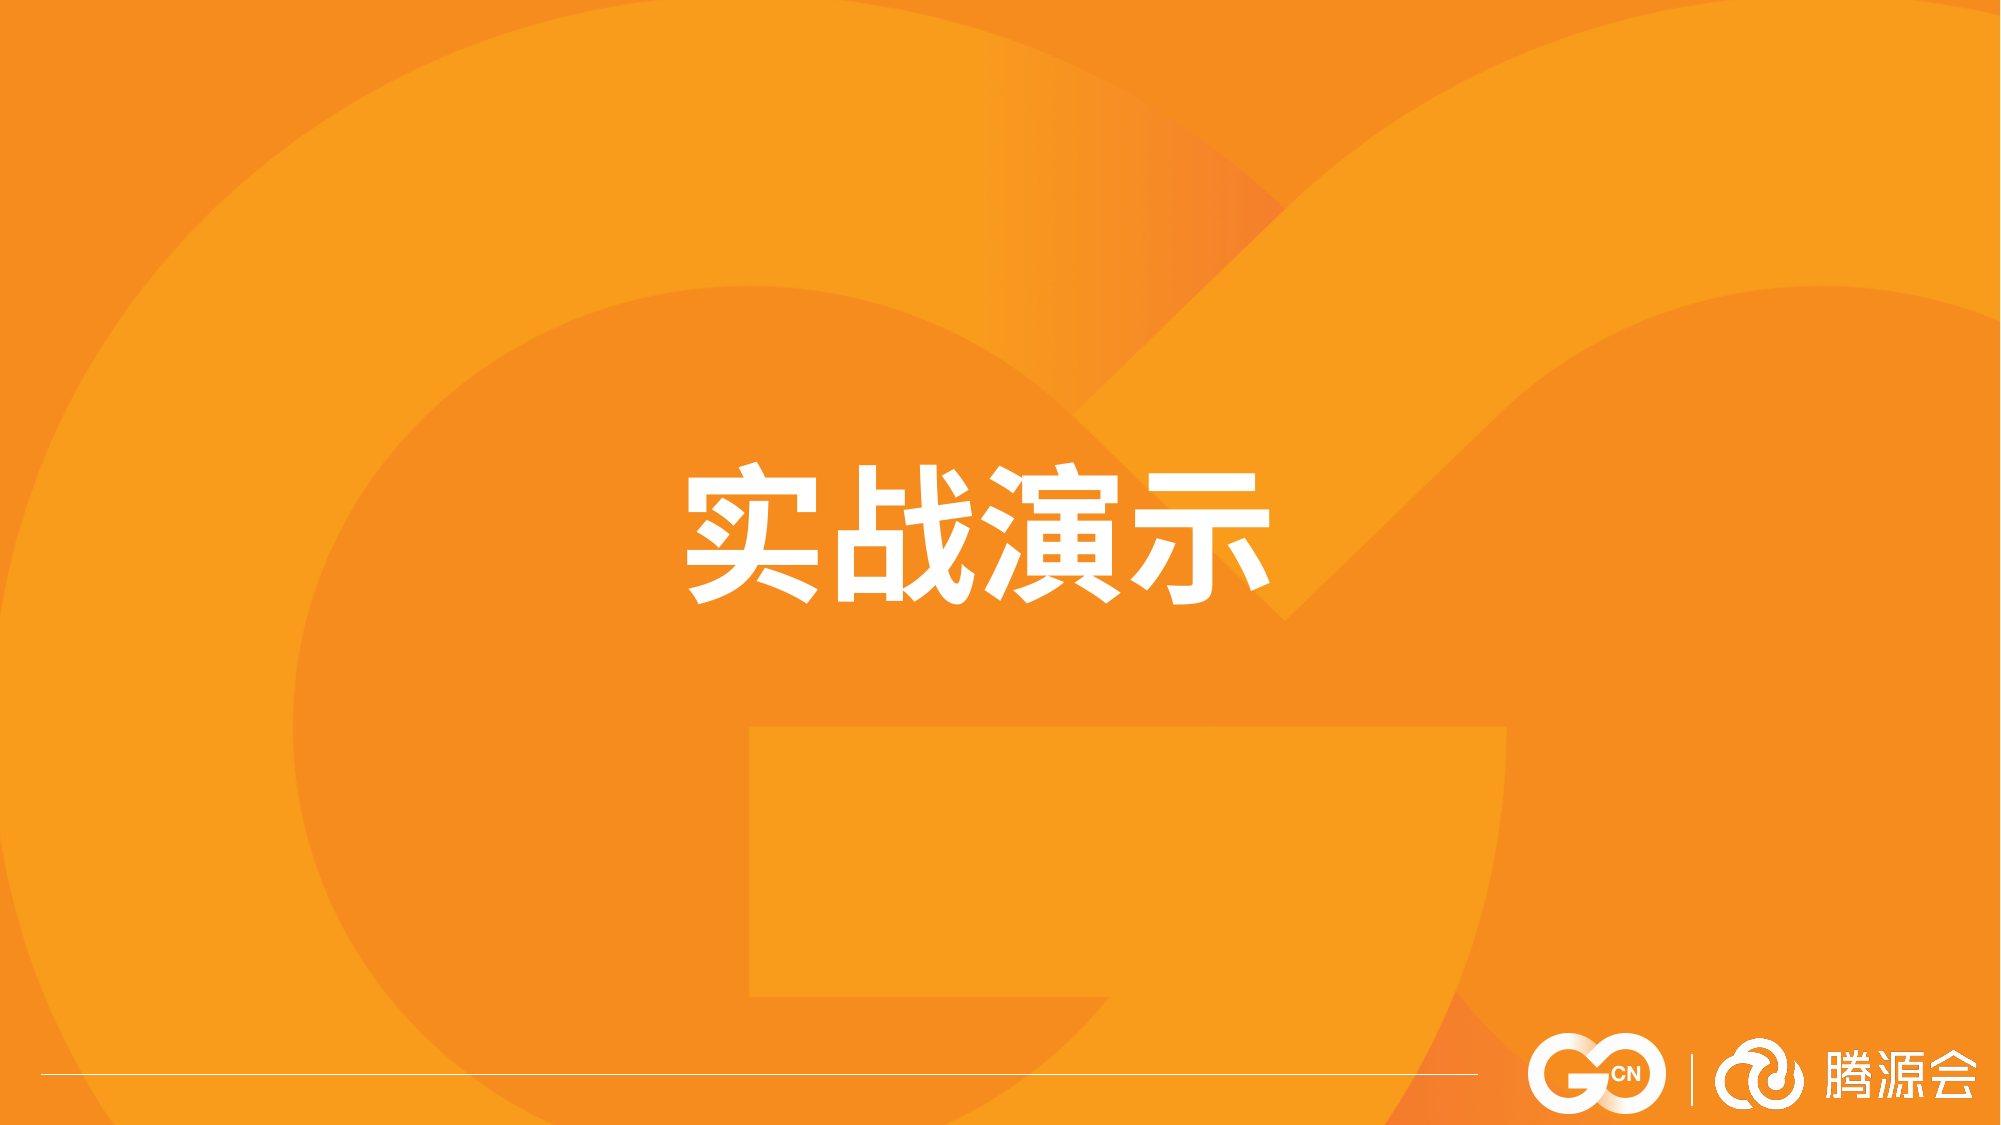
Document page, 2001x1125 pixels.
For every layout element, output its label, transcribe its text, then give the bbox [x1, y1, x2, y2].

picture [0, 0, 2001, 1125]
text_box 实战演示 [662, 426, 1338, 617]
